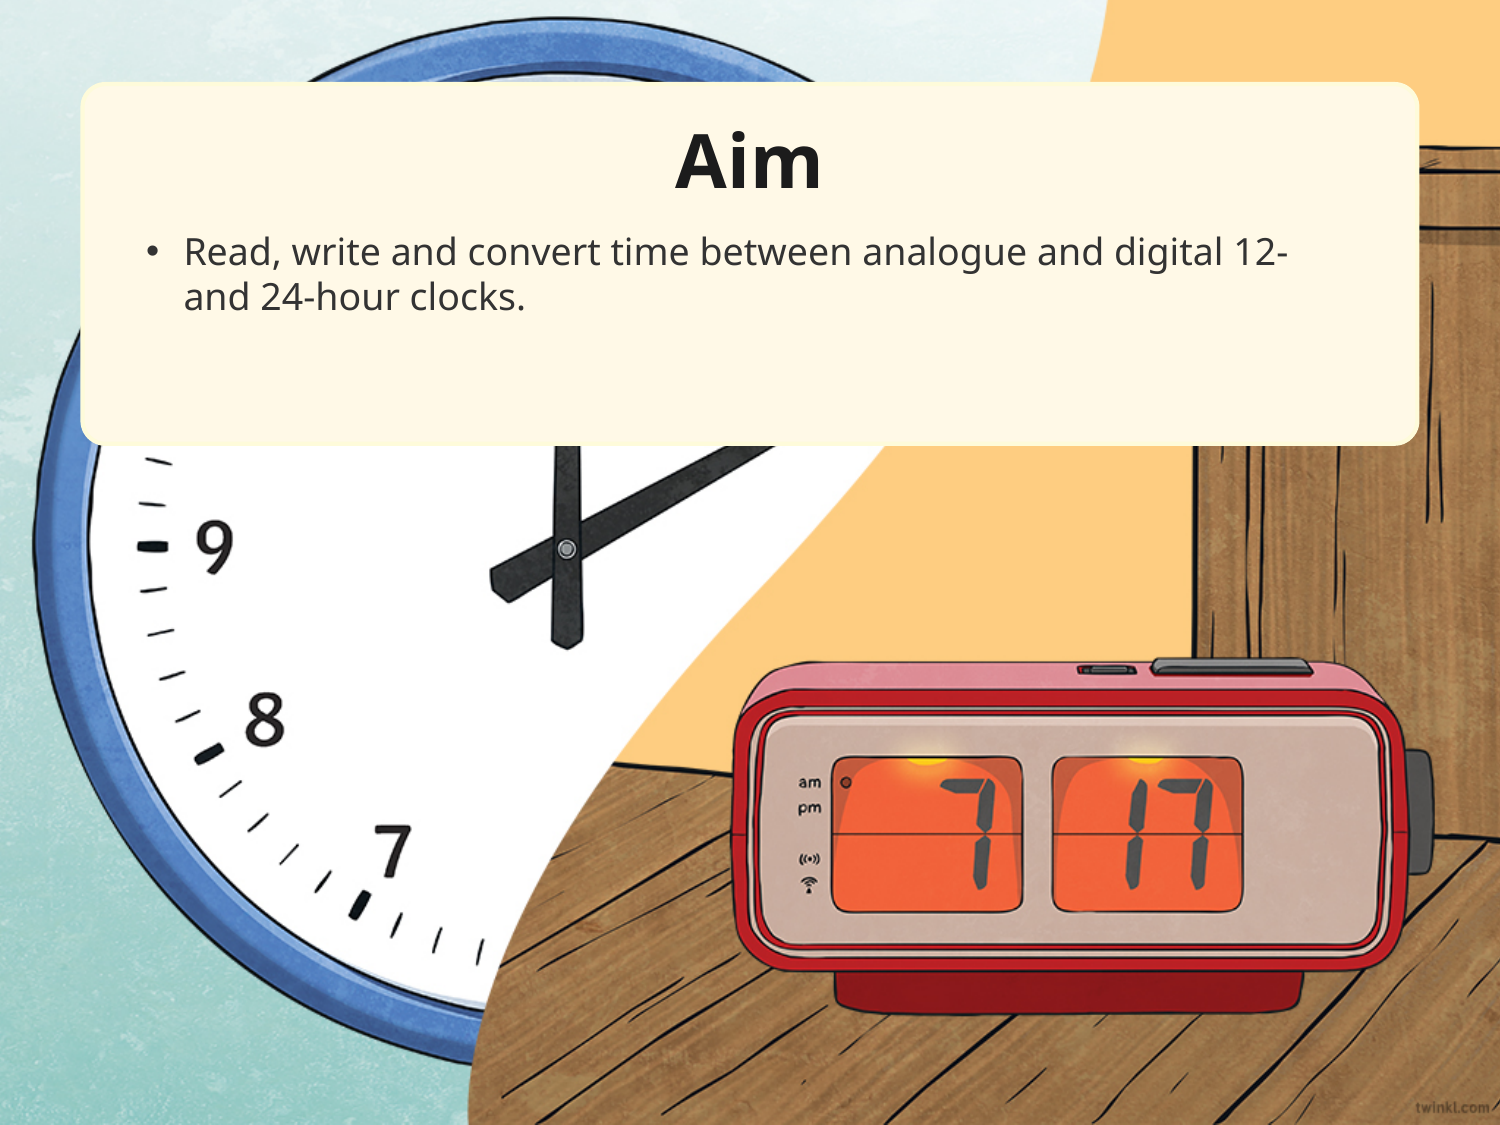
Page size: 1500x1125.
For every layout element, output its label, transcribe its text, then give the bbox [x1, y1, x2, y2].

picture [0, 0, 1500, 1125]
text_box [81, 83, 1419, 445]
text_box Aim [103, 120, 1397, 187]
text_box Read, write and convert time between analogue and digital 12- and 24-hour clocks. [103, 184, 1397, 417]
